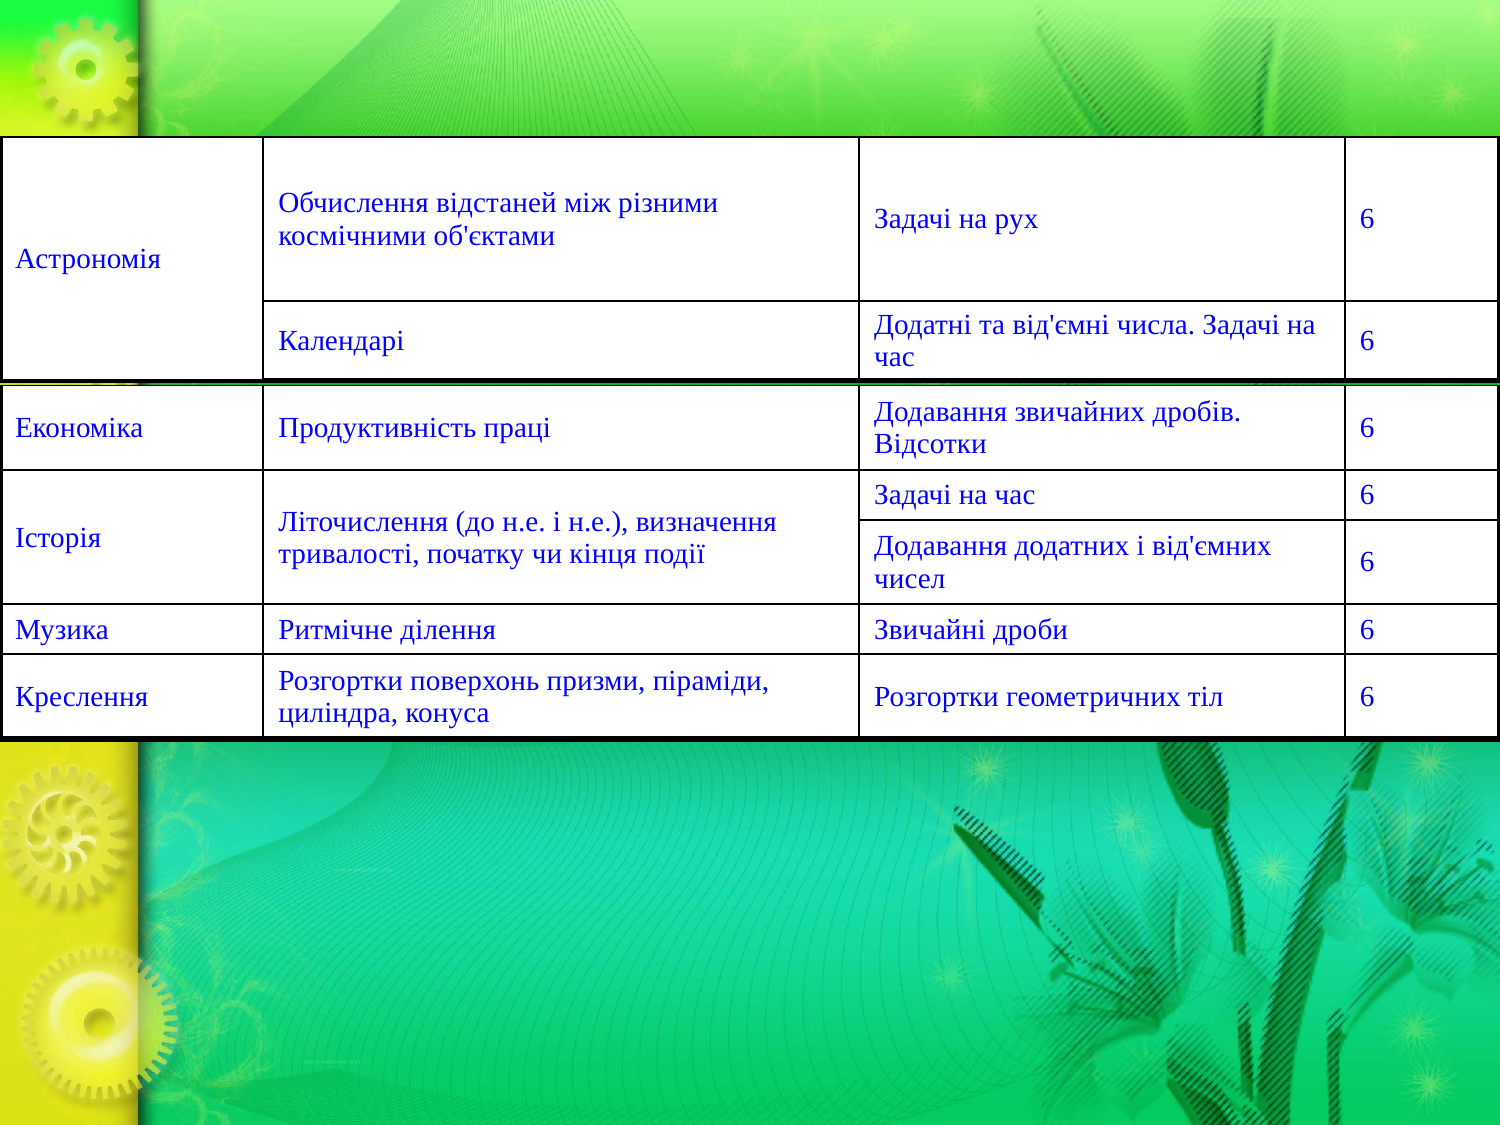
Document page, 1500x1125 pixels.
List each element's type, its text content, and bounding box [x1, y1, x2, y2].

table_header Астрономія [3, 138, 262, 379]
table_cell Історія [3, 471, 262, 603]
table_cell Літочислення (до н.е. і н.е.), визначення тривалості, початку чи кінця події [264, 471, 858, 603]
table_cell Музика [3, 605, 262, 653]
table_header Додавання звичайних дробів. Відсотки [860, 386, 1344, 469]
table_cell Розгортки поверхонь призми, піраміди, циліндра, конуса [264, 655, 858, 736]
table_cell Додавання додатних і від'ємних чисел [860, 521, 1344, 603]
table_cell 6 [1346, 521, 1497, 603]
table_cell Задачі на час [860, 471, 1344, 519]
table_header Економіка [3, 386, 262, 469]
table_header Задачі на рух [860, 138, 1344, 300]
table_cell Розгортки геометричних тіл [860, 655, 1344, 736]
table_header 6 [1346, 138, 1497, 300]
table_cell Креслення [3, 655, 262, 736]
table_cell Календарі [264, 302, 858, 378]
table_header 6 [1346, 386, 1497, 469]
table_header Обчислення відстаней між різними космічними об'єктами [264, 138, 858, 300]
table_cell Ритмічне ділення [264, 605, 858, 653]
picture [0, 742, 1500, 1125]
table_header Продуктивність праці [264, 386, 858, 469]
table_cell 6 [1346, 302, 1497, 378]
picture [0, 0, 1500, 136]
table_cell 6 [1346, 655, 1497, 736]
table_cell 6 [1346, 471, 1497, 519]
table_cell Додатні та від'ємні числа. Задачі на час [860, 302, 1344, 378]
table_cell 6 [1346, 605, 1497, 653]
table_cell Звичайні дроби [860, 605, 1344, 653]
